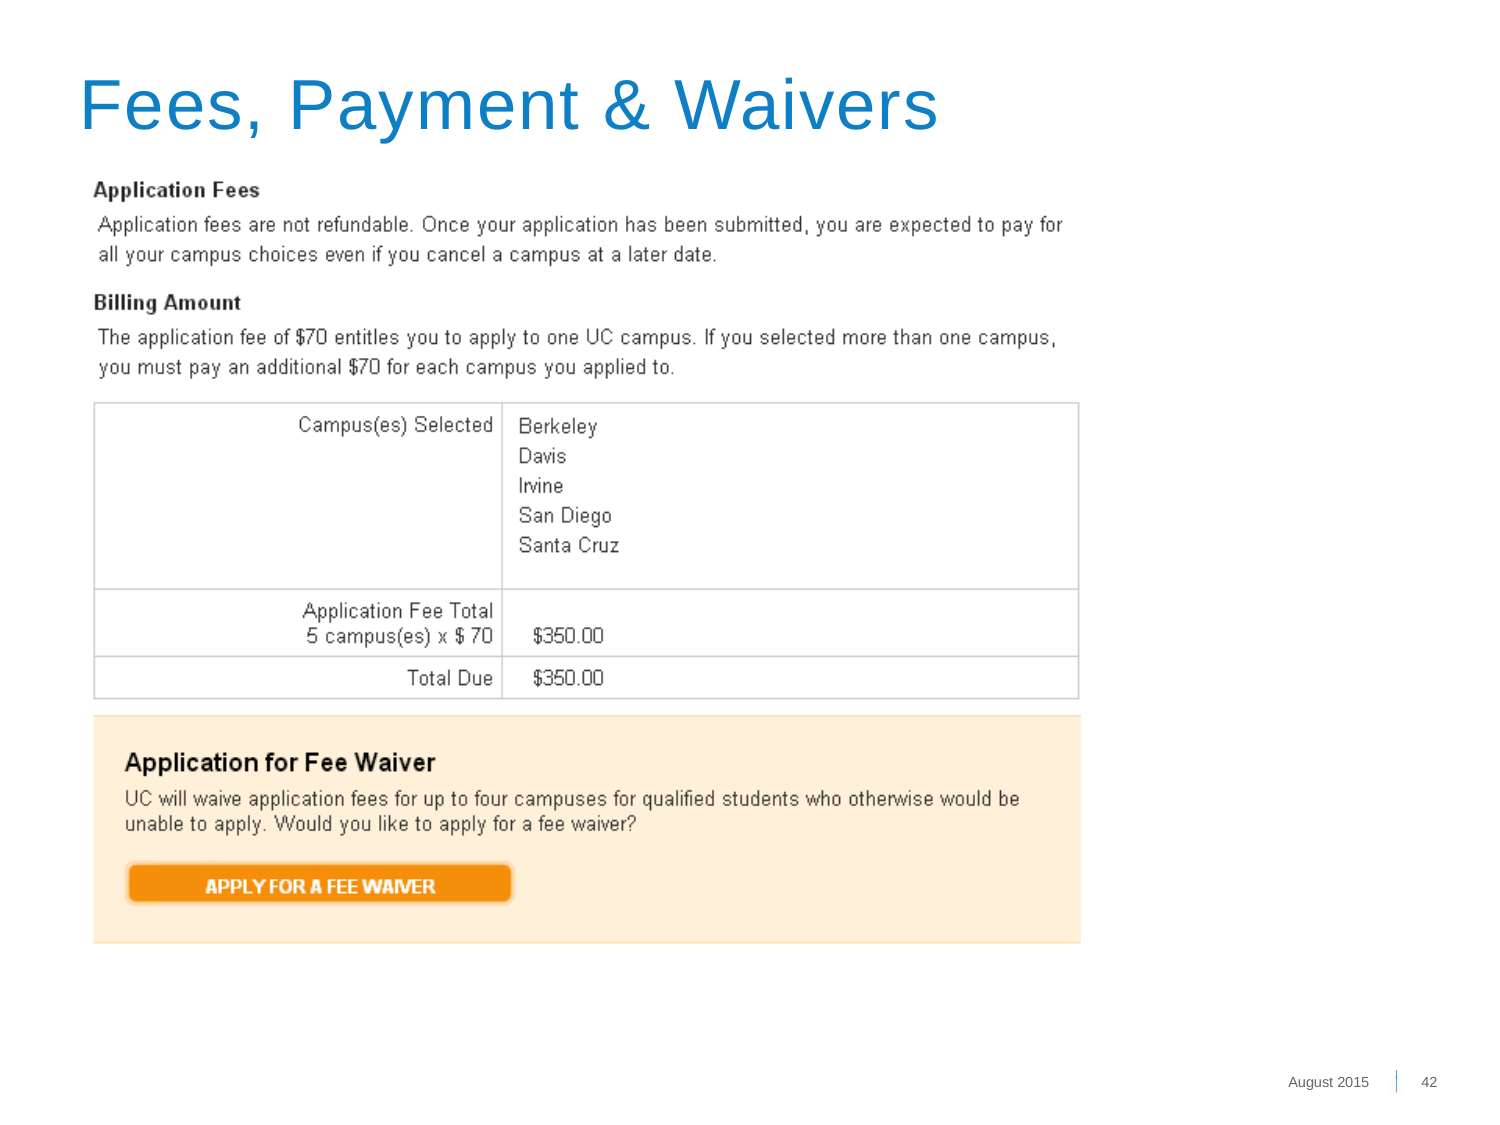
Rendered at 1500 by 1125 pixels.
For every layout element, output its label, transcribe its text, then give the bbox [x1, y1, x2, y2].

text_box August 2015 [1237, 1065, 1385, 1099]
text_box 42 [1406, 1065, 1456, 1099]
picture [74, 174, 1101, 951]
text_box Fees, Payment & Waivers [79, 58, 1350, 144]
